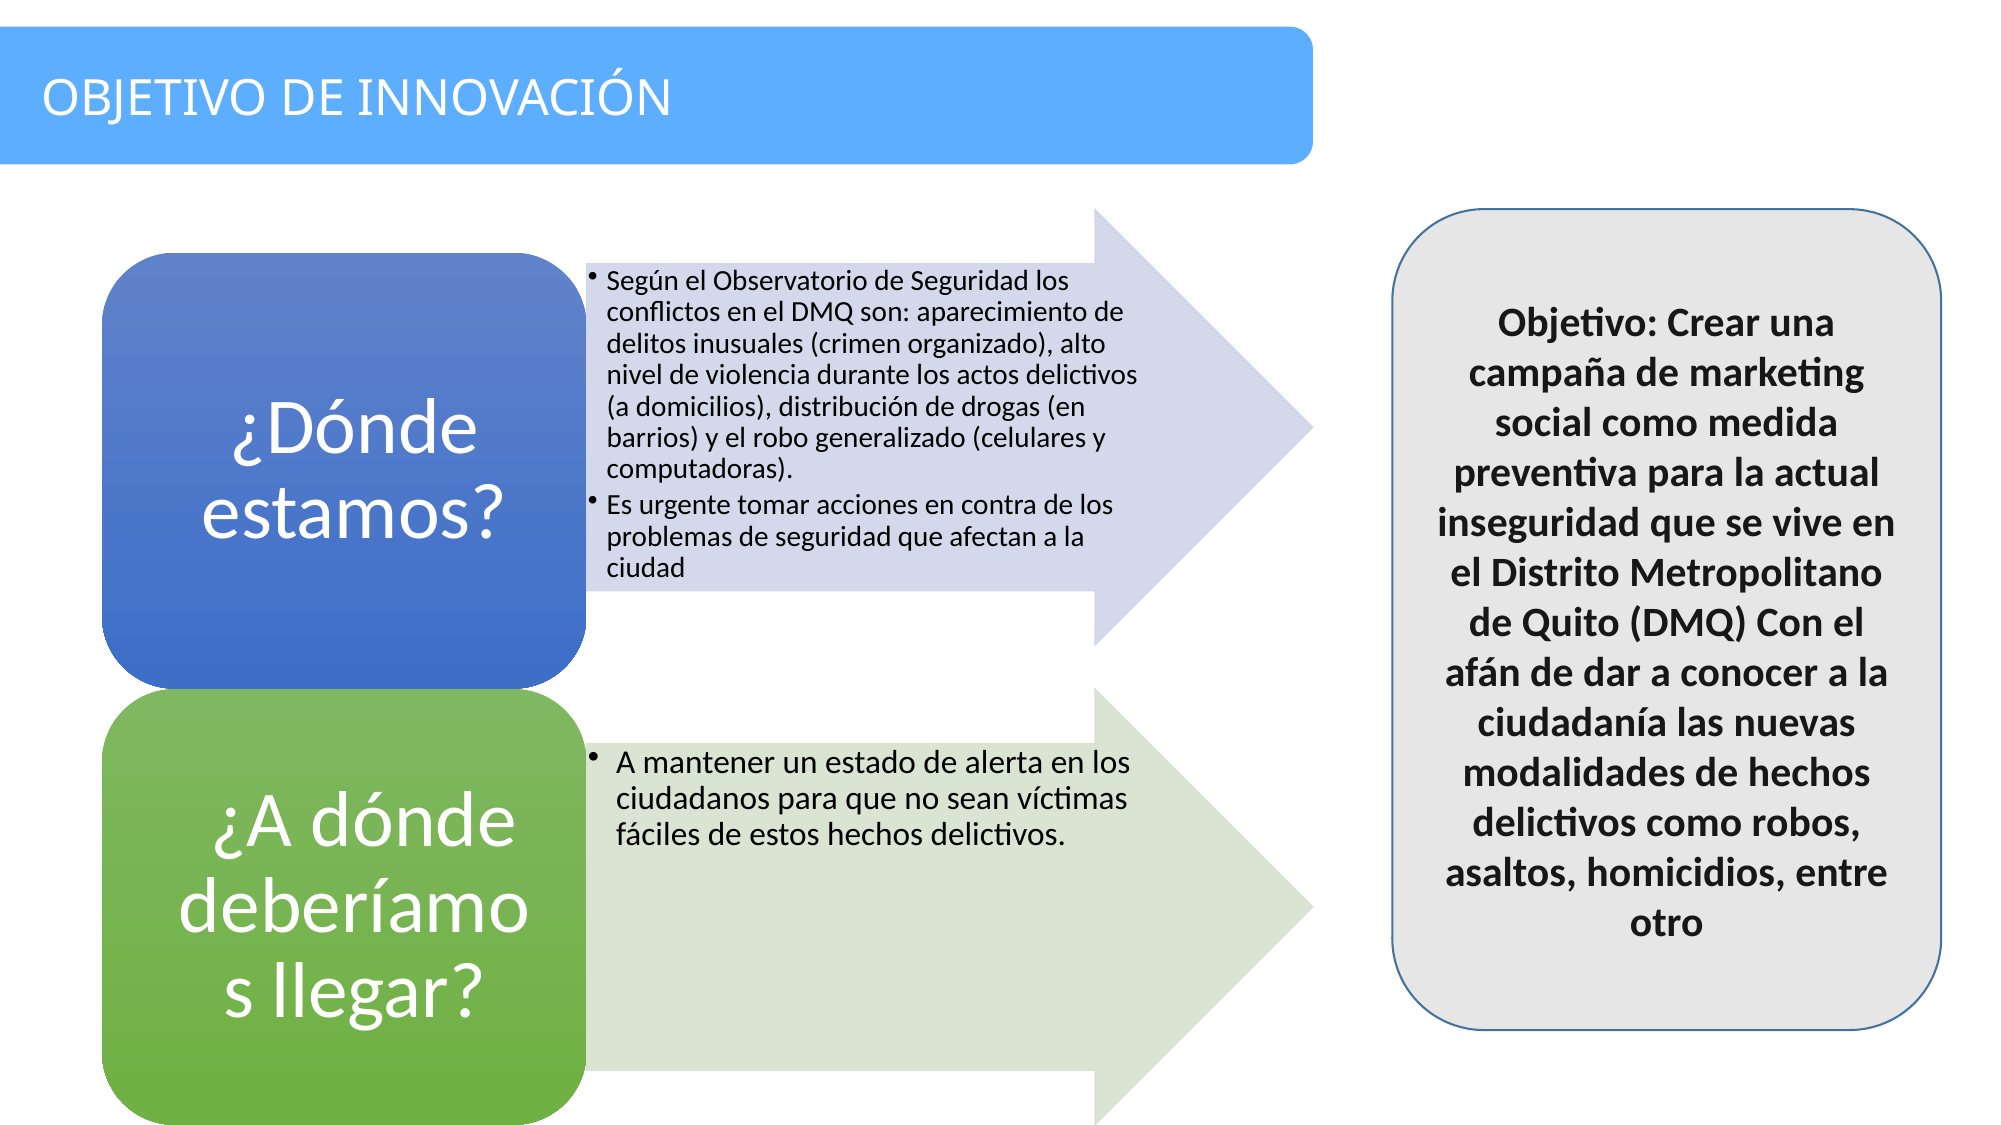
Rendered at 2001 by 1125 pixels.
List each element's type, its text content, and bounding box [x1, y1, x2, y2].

text_box Objetivo: Crear una campaña de marketing social como medida preventiva para la actual inseguridad que se vive en el Distrito Metropolitano de Quito (DMQ) Con el afán de dar a conocer a la ciudadanía las nuevas modalidades de hechos delictivos como robos, asaltos, homicidios, entre otro [1391, 208, 1943, 1032]
text_box OBJETIVO DE INNOVACIÓN [26, 58, 1393, 134]
text_box [0, 25, 1315, 166]
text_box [101, 209, 1314, 1125]
